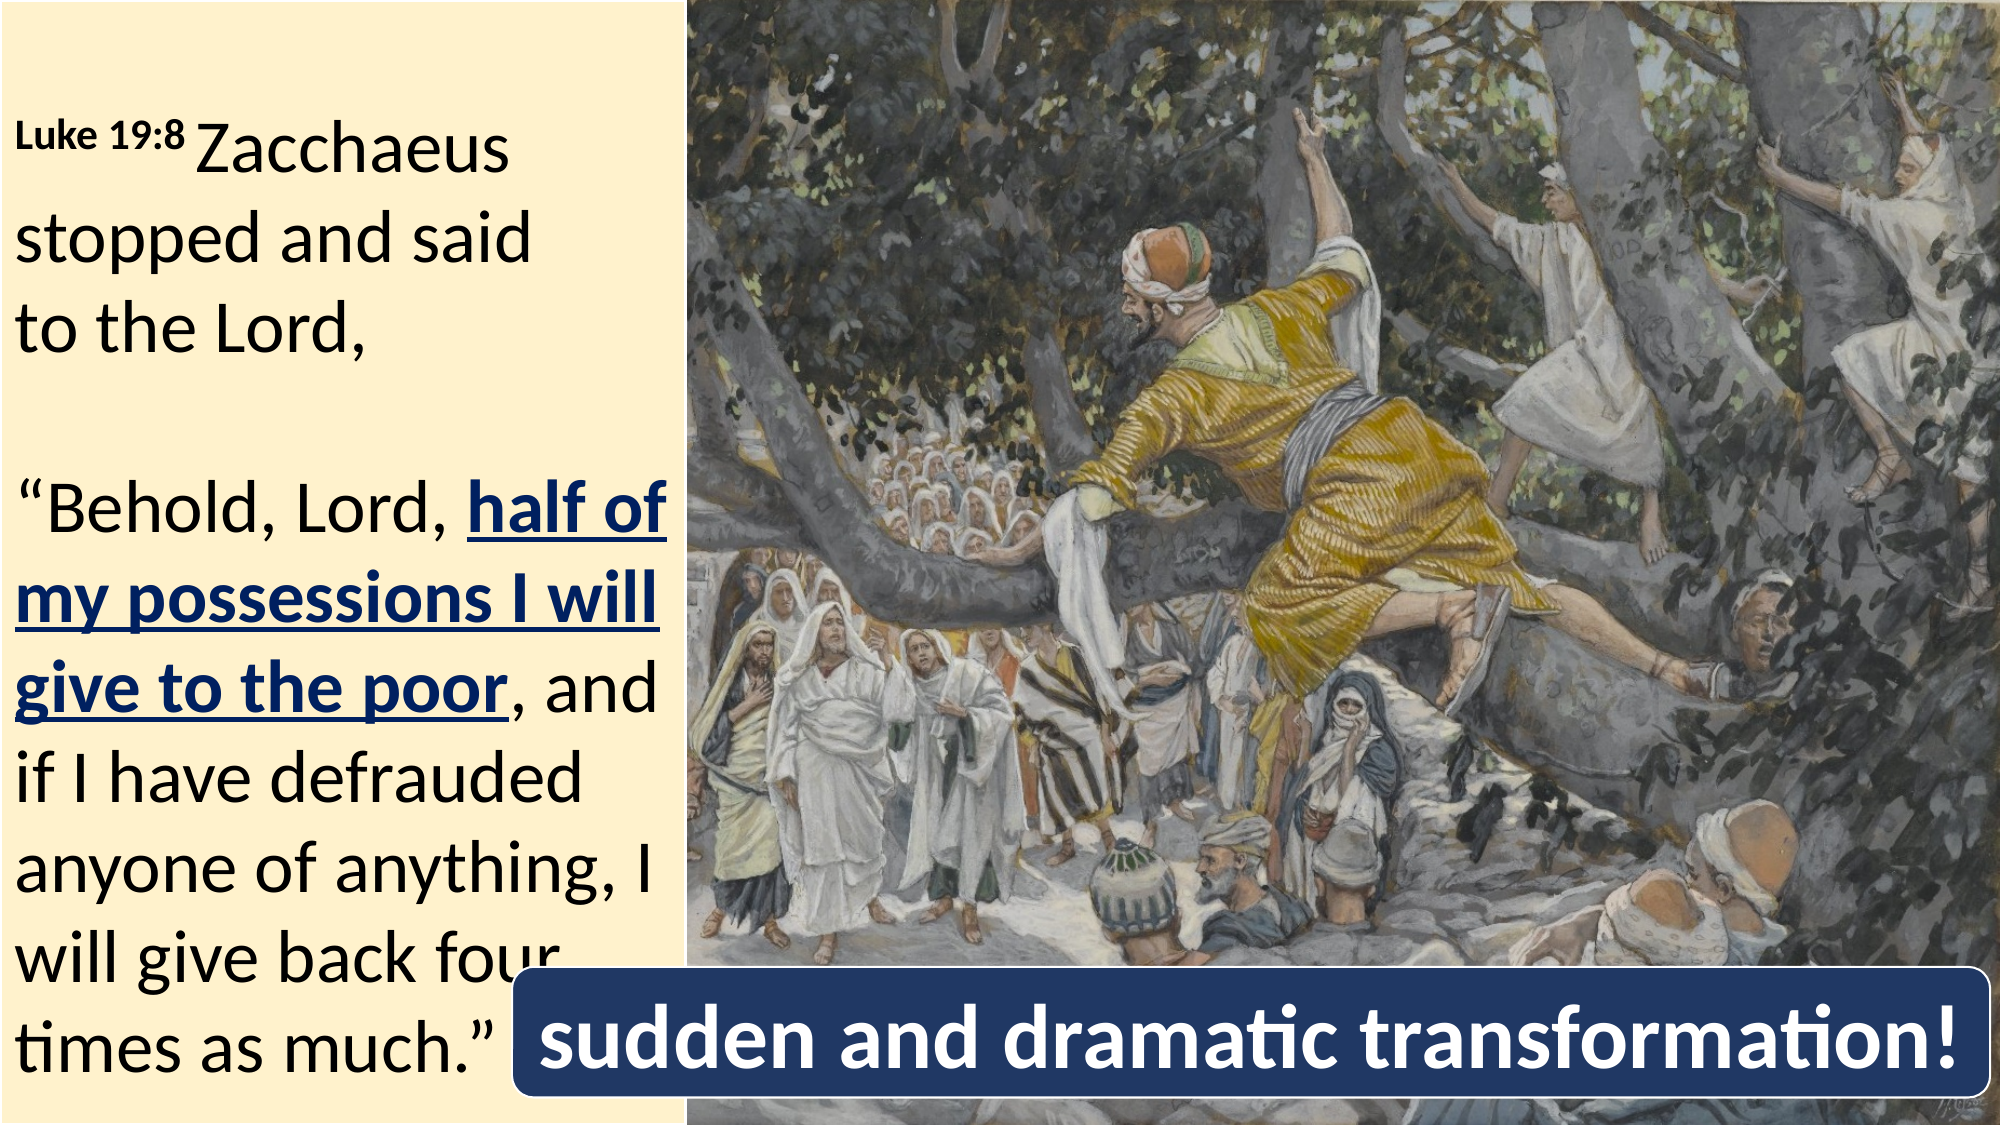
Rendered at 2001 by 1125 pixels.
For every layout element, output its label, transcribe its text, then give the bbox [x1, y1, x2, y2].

text_box Luke 19:8 Zacchaeus stopped and said to the Lord, “Behold, Lord, half of my possessions I will give to the poor, and if I have defrauded anyone of anything, I will give back four times as much.” [0, 0, 424, 1125]
picture [424, 0, 2000, 1125]
